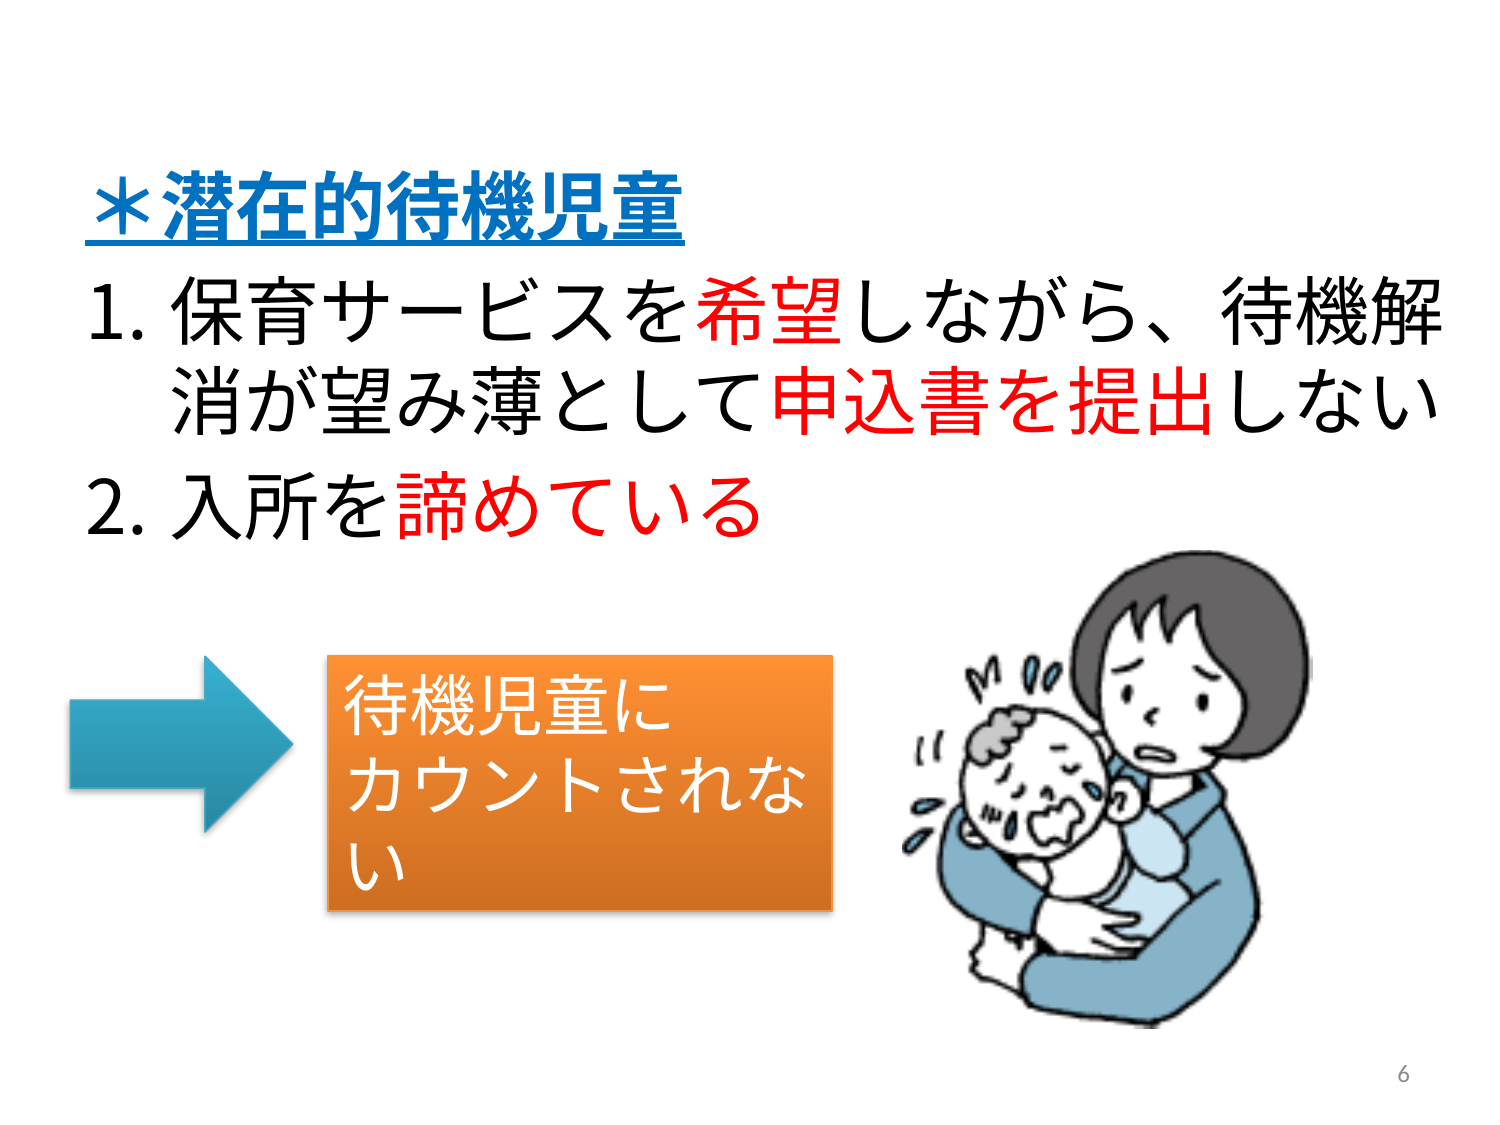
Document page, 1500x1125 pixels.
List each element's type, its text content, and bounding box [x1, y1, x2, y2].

slide_number 6 [1074, 1042, 1425, 1103]
text_box [69, 655, 294, 833]
picture [902, 550, 1313, 1029]
text_box 待機児童に カウントされない [327, 655, 833, 912]
list ＊潜在的待機児童 保育サービスを希望しながら、待機解消が望み薄として申込書を提出しない 入所を諦めている [70, 152, 1500, 1041]
